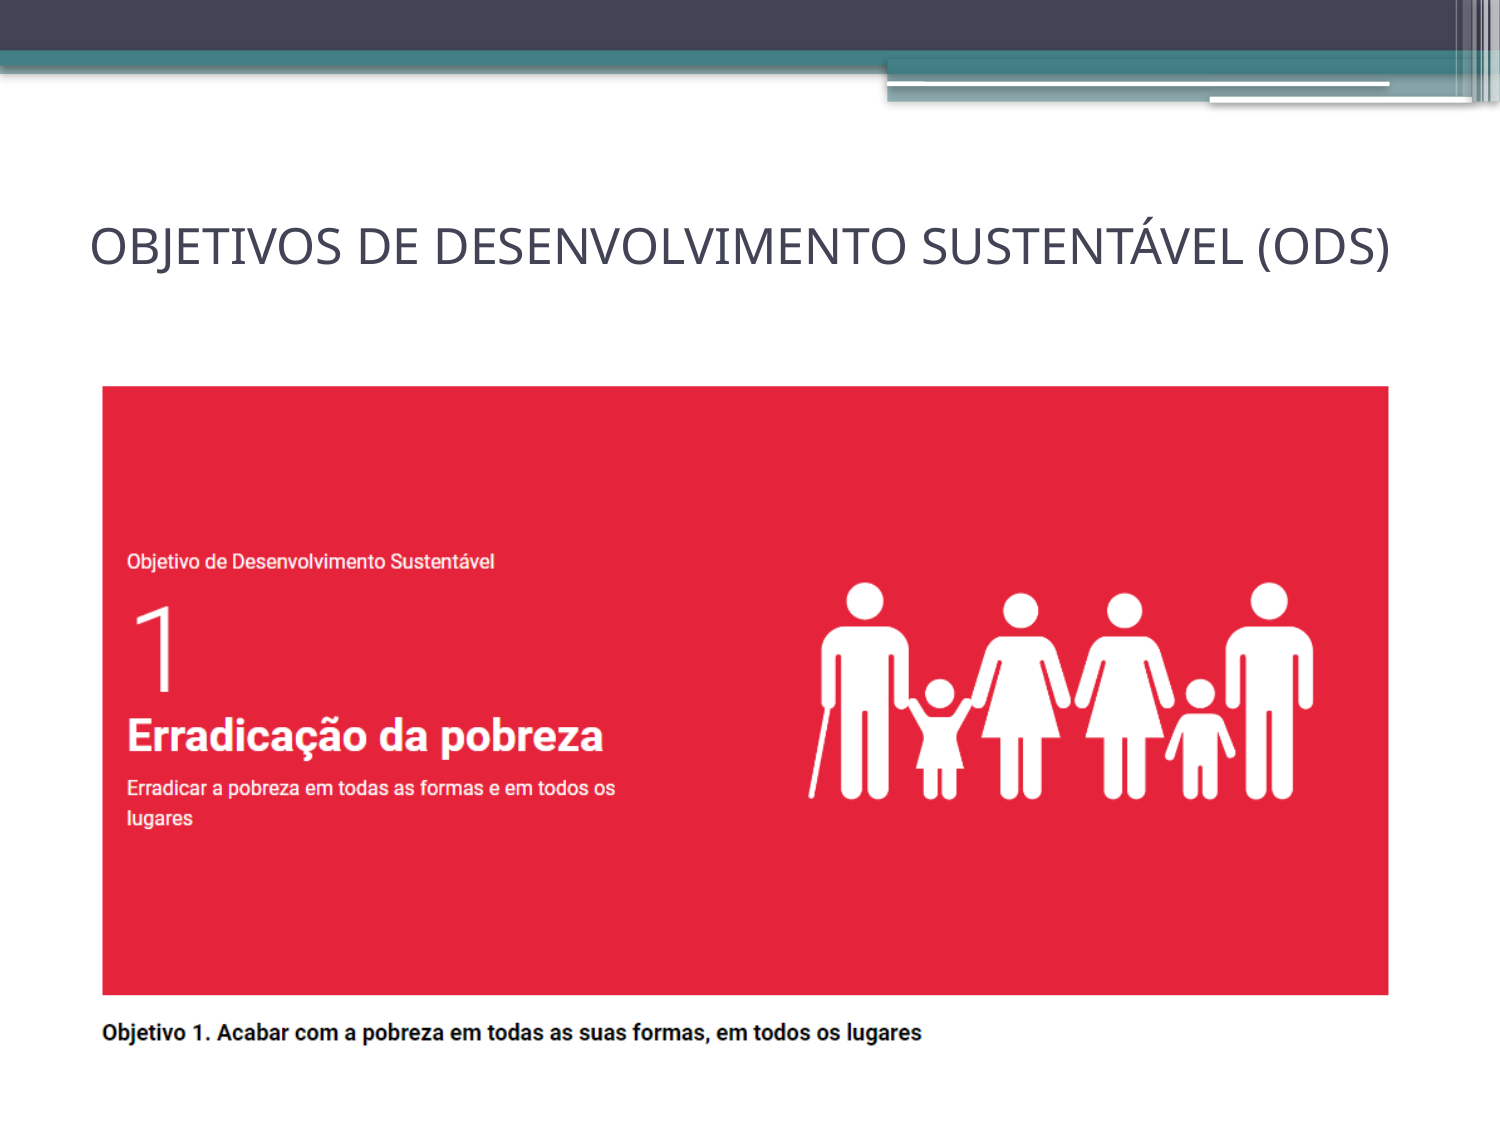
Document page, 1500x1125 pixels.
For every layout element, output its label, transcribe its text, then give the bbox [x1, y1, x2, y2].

title OBJETIVOS DE DESENVOLVIMENTO SUSTENTÁVEL (ODS) [75, 187, 1425, 363]
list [74, 375, 1426, 1072]
